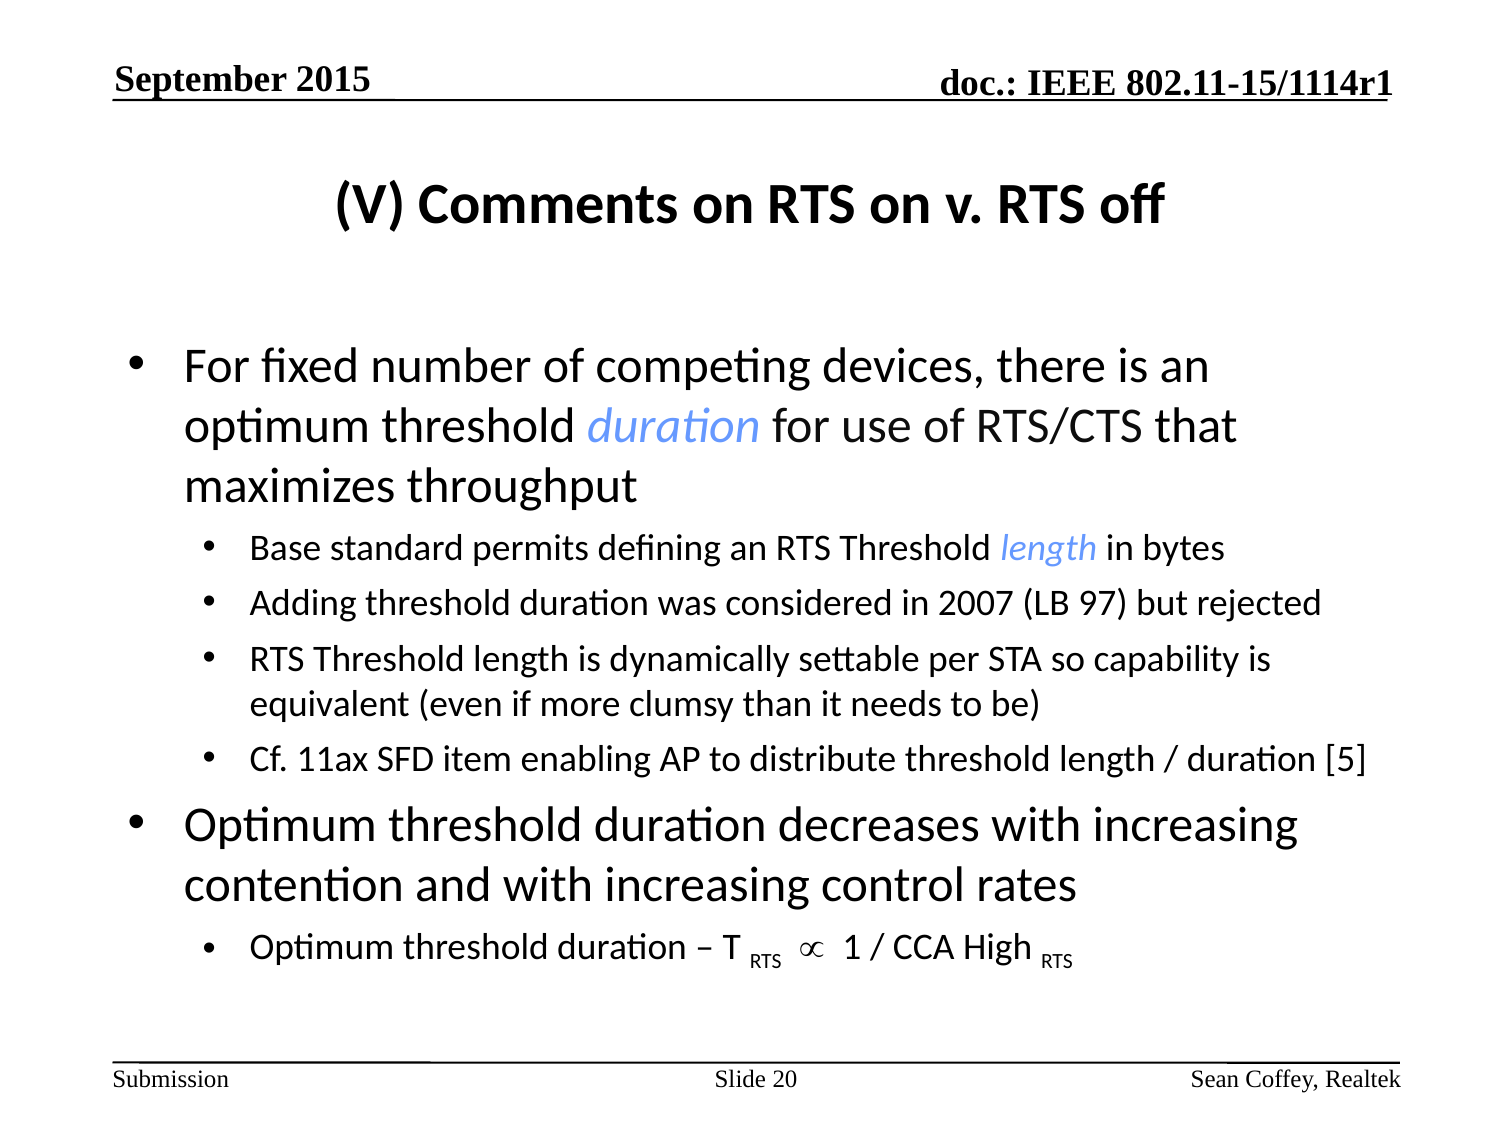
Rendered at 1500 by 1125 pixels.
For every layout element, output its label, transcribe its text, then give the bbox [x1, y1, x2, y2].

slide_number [114, 54, 423, 100]
title (V) Comments on RTS on v. RTS off [112, 112, 1388, 288]
footer Sean Coffey, Realtek [878, 1061, 1402, 1093]
list For fixed number of competing devices, there is an optimum threshold duration for use of RTS/CTS that maximizes throughput Base standard permits defining an RTS Threshold length in bytes Adding threshold duration was considered in 2007 (LB 97) but rejected RTS Threshold length is dynamically settable per STA so capability is equivalent (even if more clumsy than it needs to be) Cf. 11ax SFD item enabling AP to distribute threshold length / duration [5] Optimum threshold duration decreases with increasing contention and with increasing control rates Optimum threshold duration – T RTS  1 / CCA High RTS [112, 324, 1402, 1000]
slide_number Slide 20 [712, 1061, 800, 1123]
